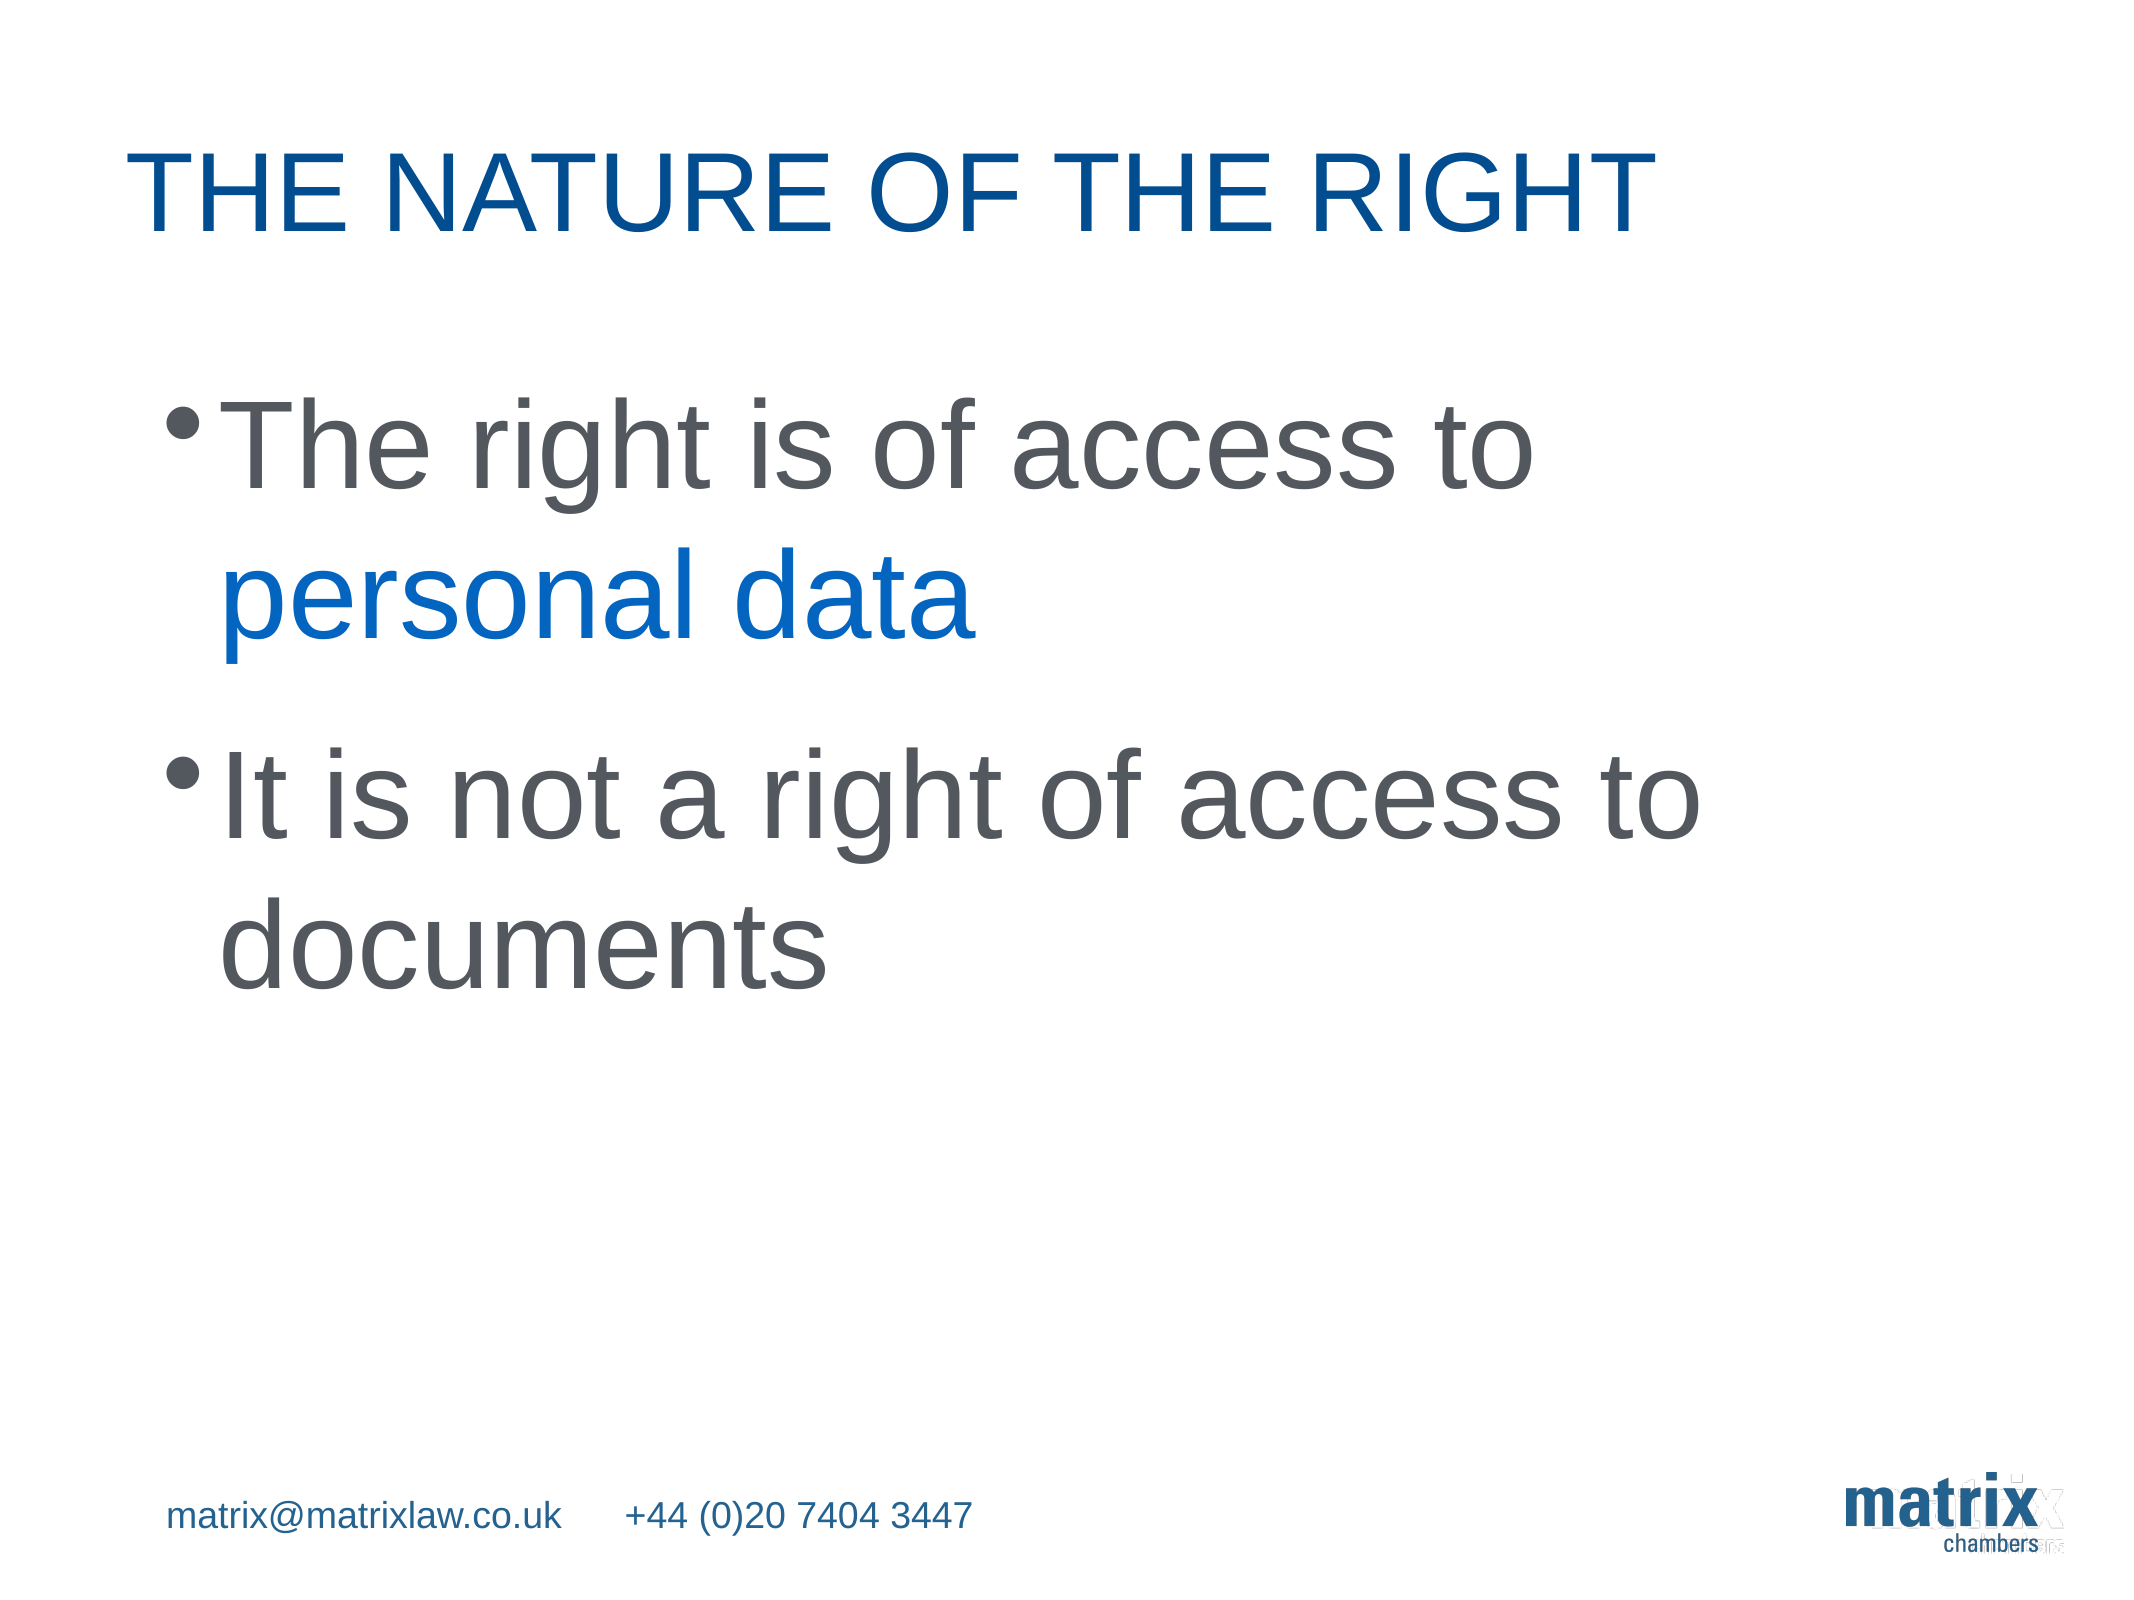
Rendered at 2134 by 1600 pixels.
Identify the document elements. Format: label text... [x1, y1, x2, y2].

picture [1846, 1472, 2064, 1554]
list The right is of access to personal data It is not a right of access to documents [153, 354, 1975, 1398]
title THE NATURE OF THE RIGHT [116, 109, 2095, 297]
